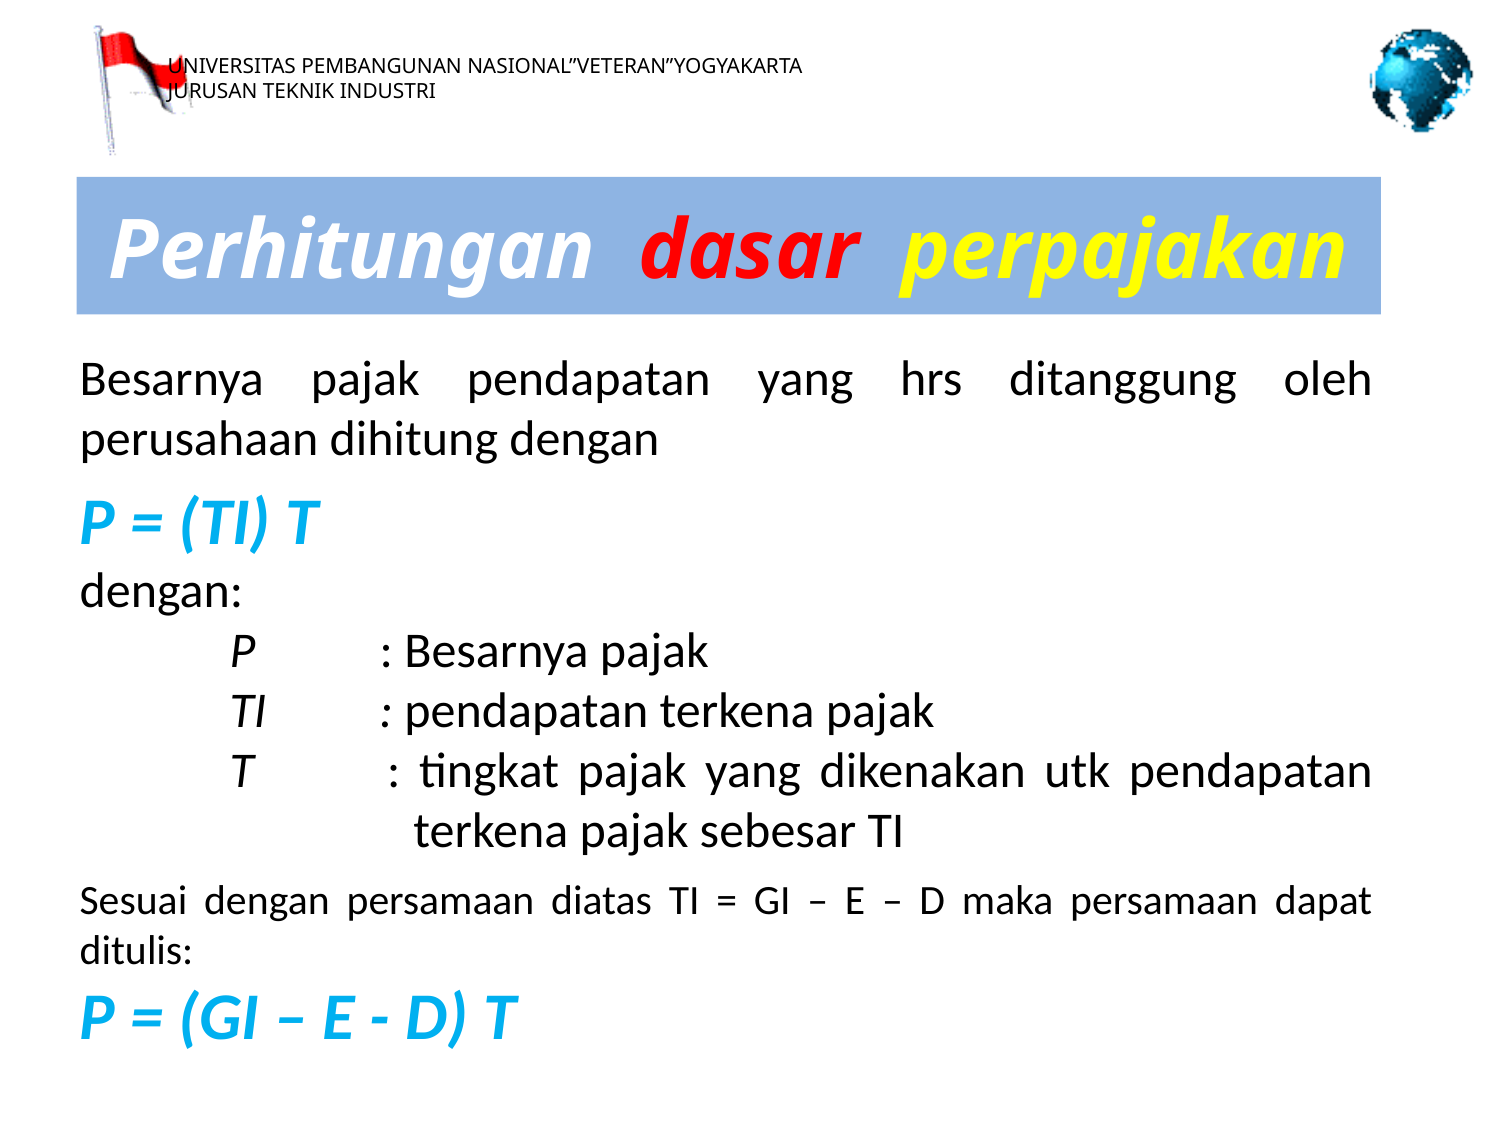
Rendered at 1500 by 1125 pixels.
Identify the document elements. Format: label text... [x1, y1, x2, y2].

text_box Perhitungan dasar perpajakan [76, 176, 1381, 315]
picture [1293, 0, 1500, 185]
picture [64, 0, 222, 157]
text_box Besarnya pajak pendapatan yang hrs ditanggung oleh perusahaan dihitung dengan P = (TI) T dengan: P : Besarnya pajak TI : pendapatan terkena pajak T : tingkat pajak yang dikenakan utk pendapatan terkena pajak sebesar TI Sesuai dengan persamaan diatas TI = GI – E – D maka persamaan dapat ditulis: P = (GI – E - D) T [64, 338, 1388, 1061]
